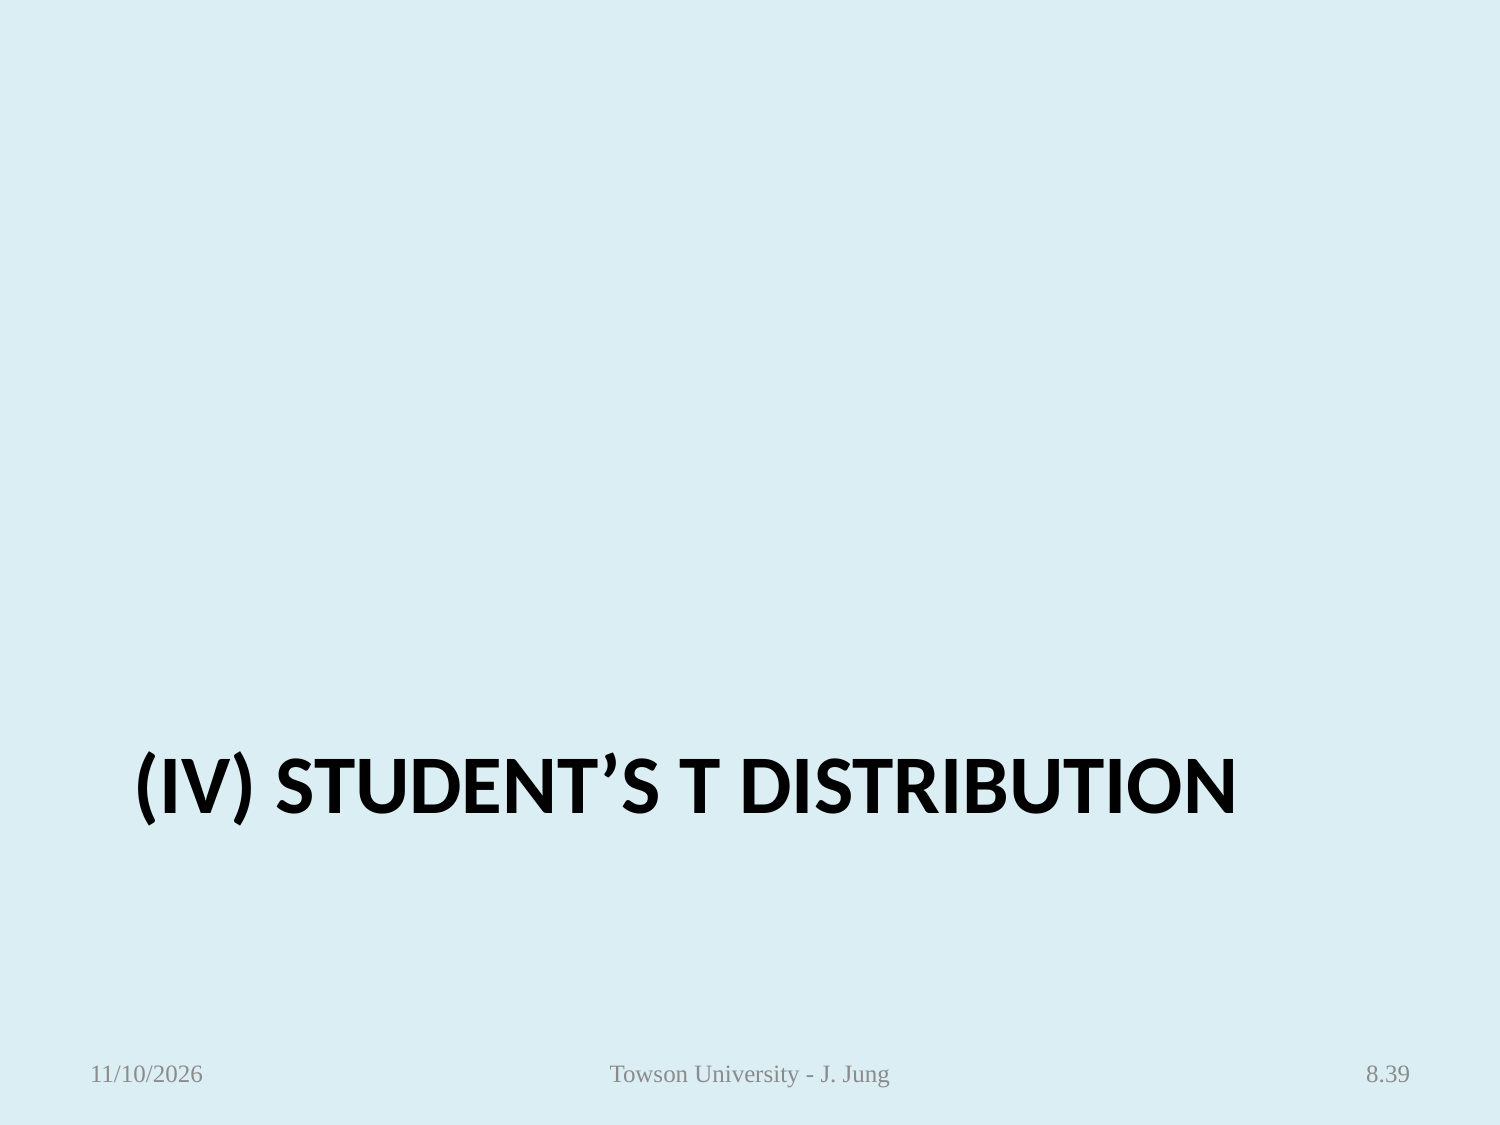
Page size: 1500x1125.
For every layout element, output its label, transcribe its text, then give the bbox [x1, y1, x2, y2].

slide_number 8.39 [1074, 1042, 1425, 1103]
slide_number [75, 1042, 425, 1103]
footer Towson University - J. Jung [512, 1042, 988, 1103]
title (IV) Student’s T Distribution [118, 722, 1394, 947]
